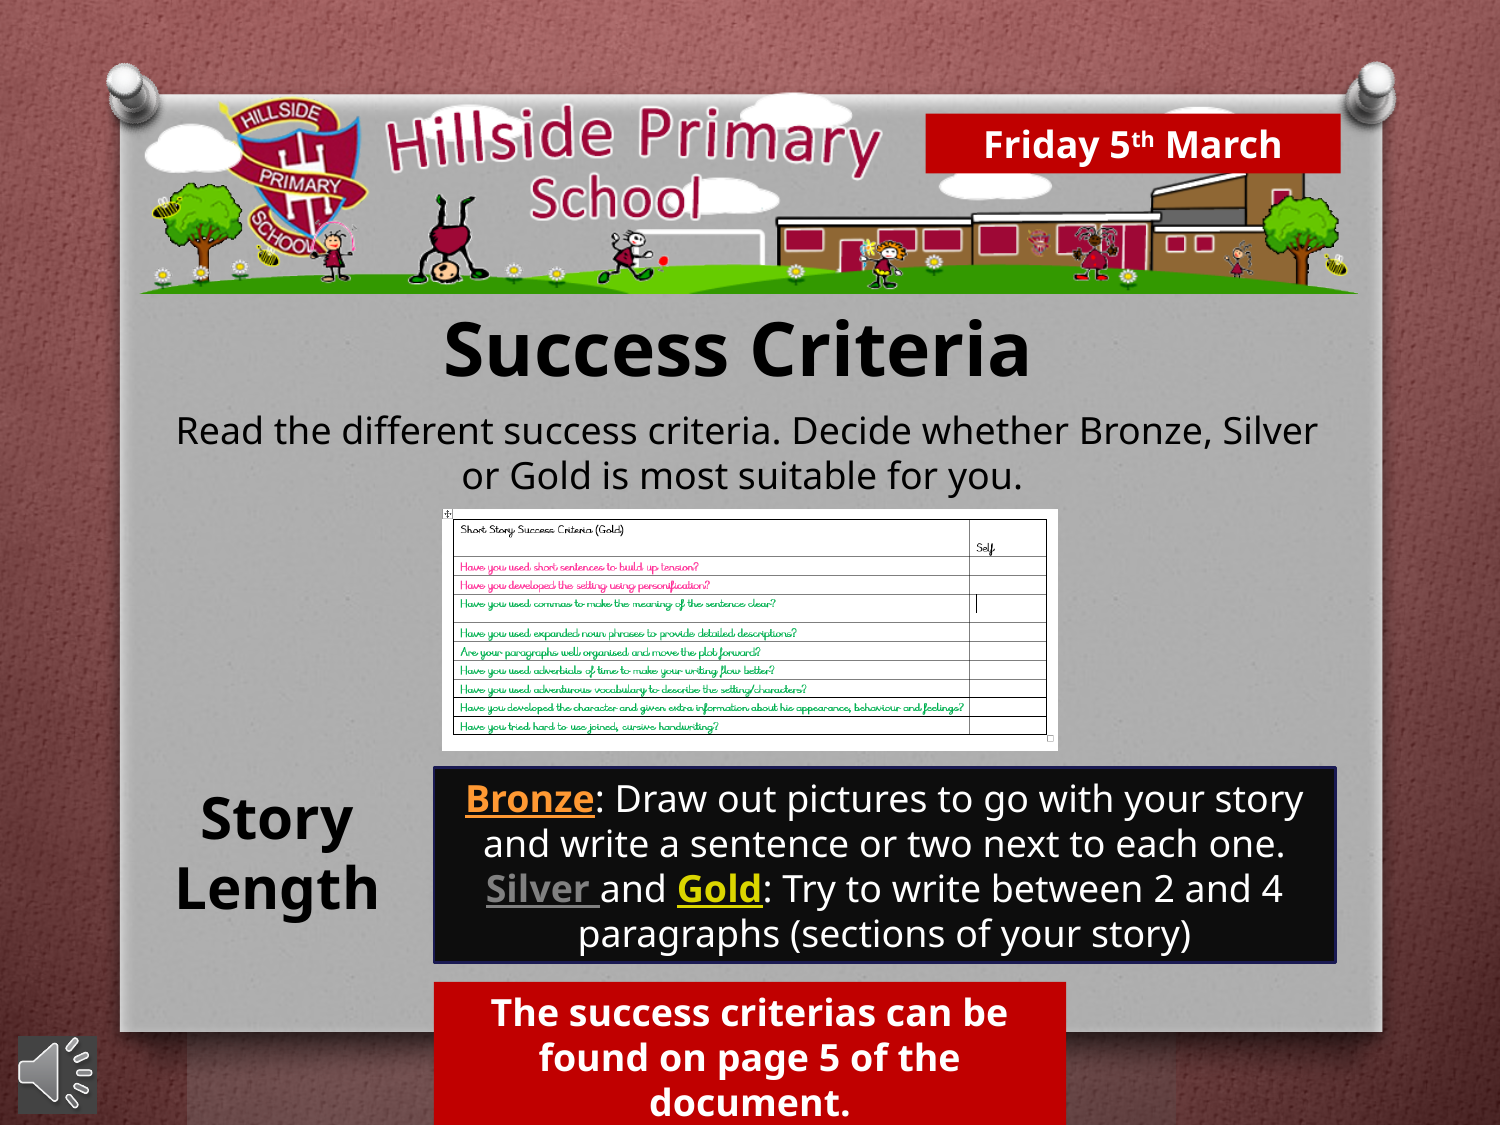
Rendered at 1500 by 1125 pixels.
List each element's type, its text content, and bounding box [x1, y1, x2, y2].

title Success Criteria [203, 301, 1293, 399]
text_box The success criterias can be found on page 5 of the document. [433, 981, 1067, 1125]
text_box Story Length [154, 771, 400, 931]
picture [17, 1034, 98, 1116]
picture [442, 509, 1058, 751]
picture [75, 29, 1439, 294]
text_box Bronze: Draw out pictures to go with your story and write a sentence or two next to each one. Silver and Gold: Try to write between 2 and 4 paragraphs (sections of your story) [433, 766, 1337, 964]
text_box Read the different success criteria. Decide whether Bronze, Silver or Gold is most suitable for you. [154, 399, 1341, 505]
